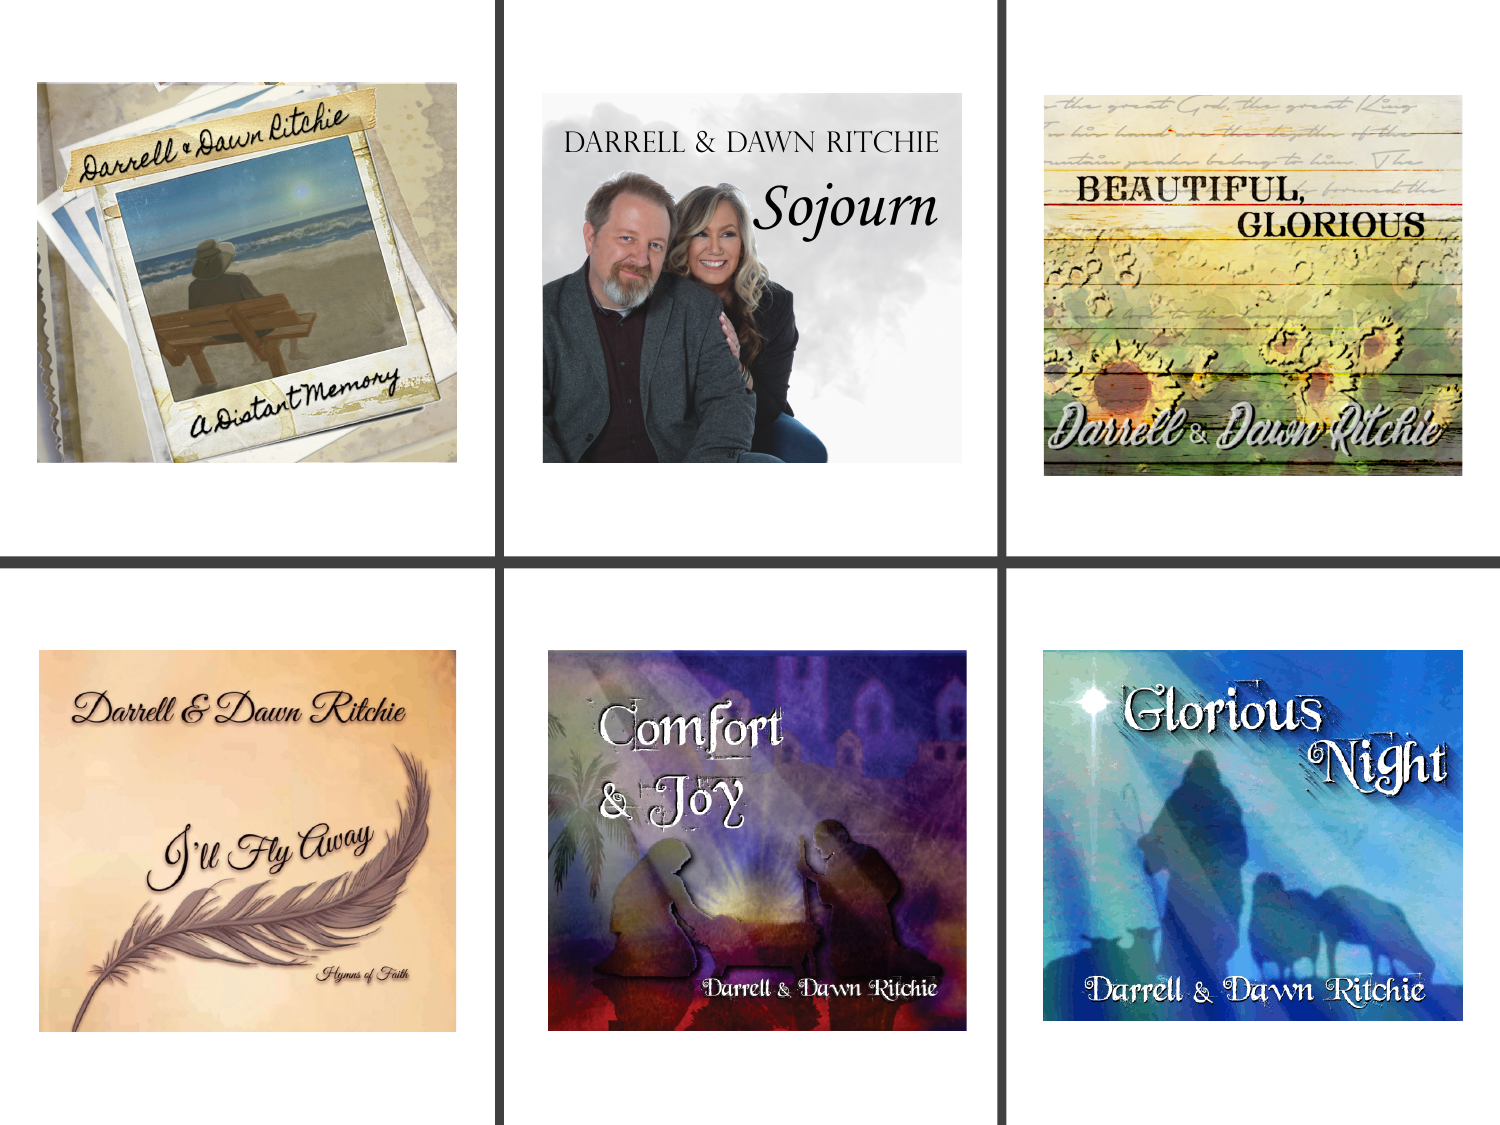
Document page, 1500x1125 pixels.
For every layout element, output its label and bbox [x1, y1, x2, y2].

text_box [494, 0, 505, 555]
text_box [996, 0, 1007, 555]
picture [37, 650, 457, 1032]
picture [1043, 650, 1463, 1021]
text_box [996, 569, 1007, 1125]
text_box [494, 569, 505, 1125]
picture [548, 650, 967, 1031]
picture [1043, 95, 1463, 476]
text_box [0, 555, 1500, 569]
picture [542, 93, 962, 463]
picture [37, 82, 457, 463]
